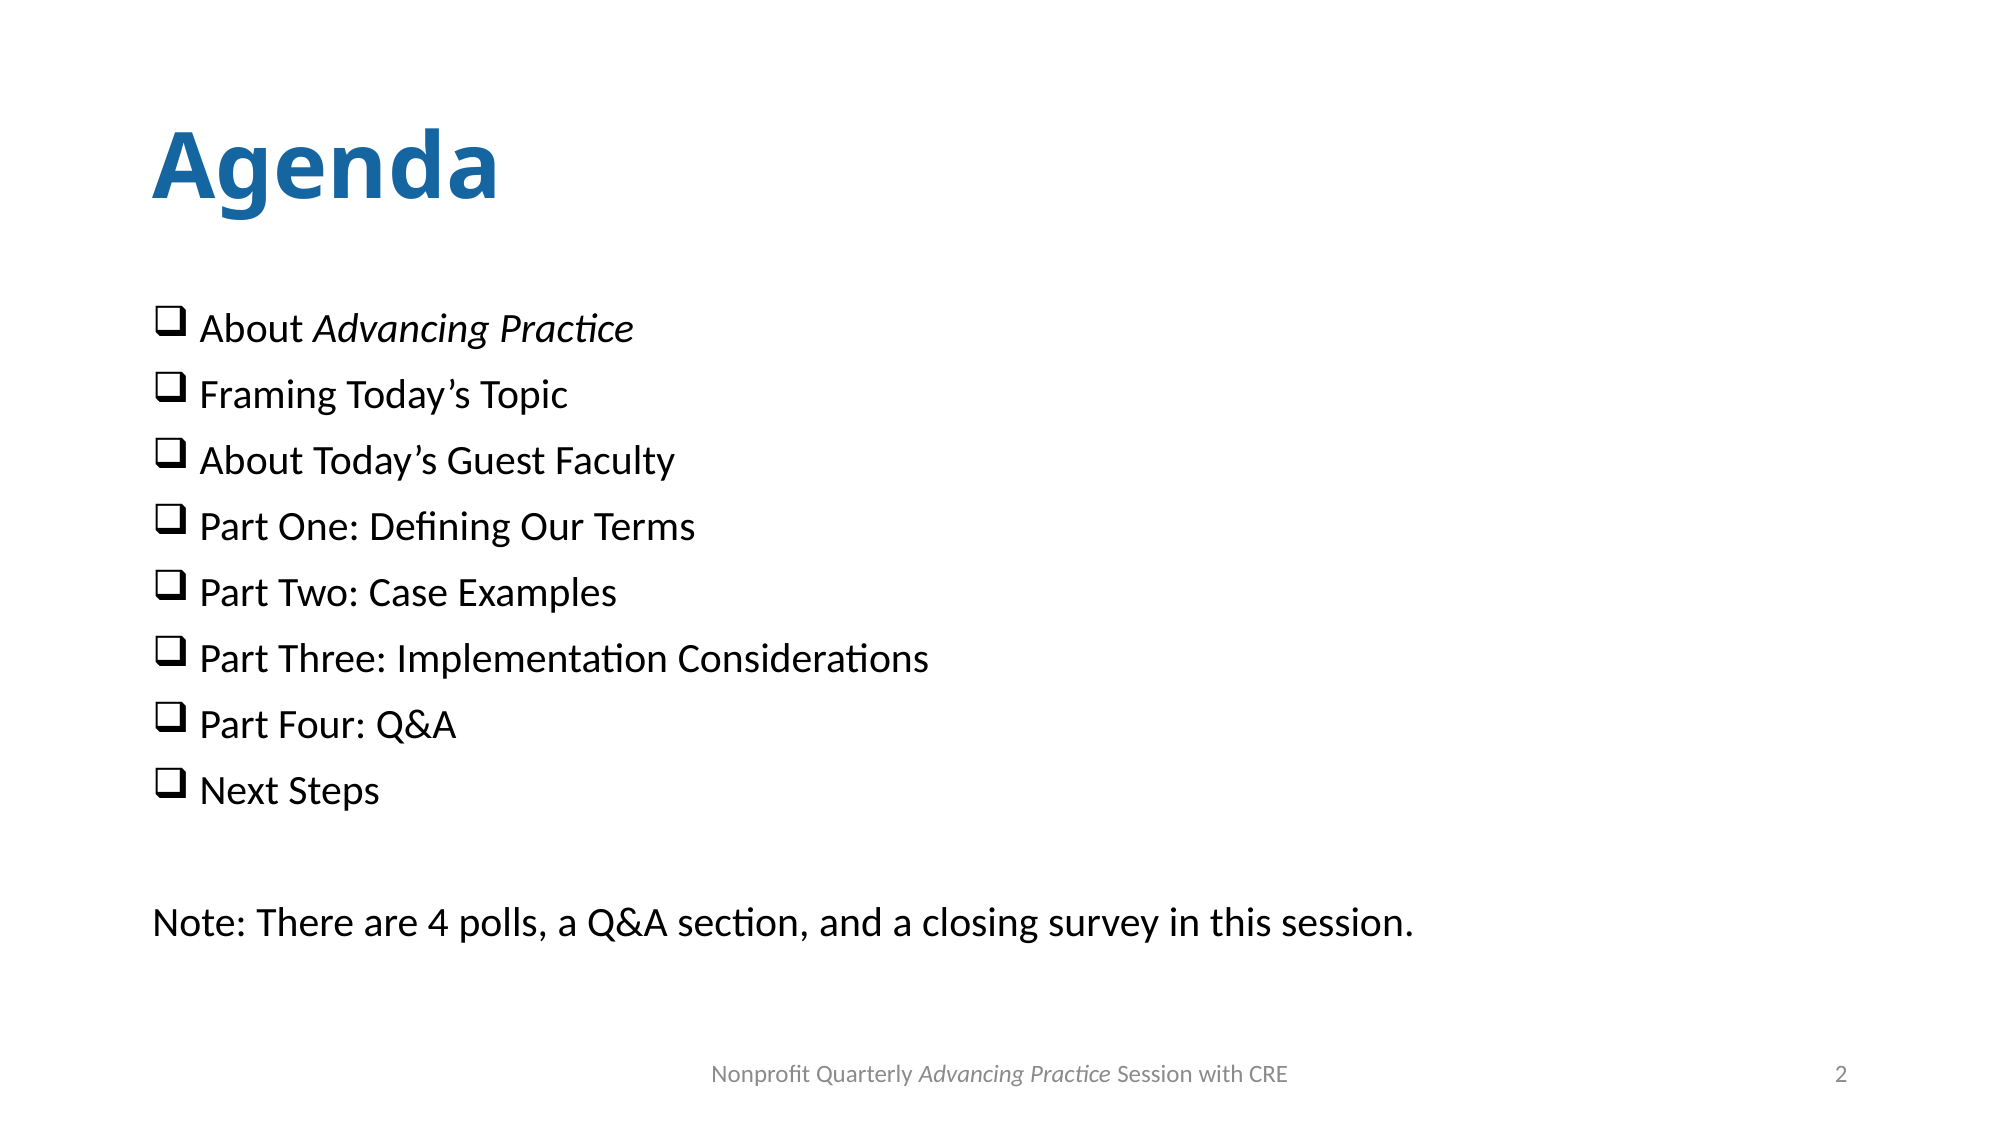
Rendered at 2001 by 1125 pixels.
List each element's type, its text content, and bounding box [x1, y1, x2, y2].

title Agenda [137, 59, 1863, 278]
list About Advancing Practice Framing Today’s Topic About Today’s Guest Faculty Part One: Defining Our Terms Part Two: Case Examples Part Three: Implementation Considerations Part Four: Q&A Next Steps Note: There are 4 polls, a Q&A section, and a closing survey in this session. [137, 299, 1863, 1014]
slide_number 2 [1412, 1042, 1863, 1103]
footer Nonprofit Quarterly Advancing Practice Session with CRE [662, 1042, 1338, 1103]
